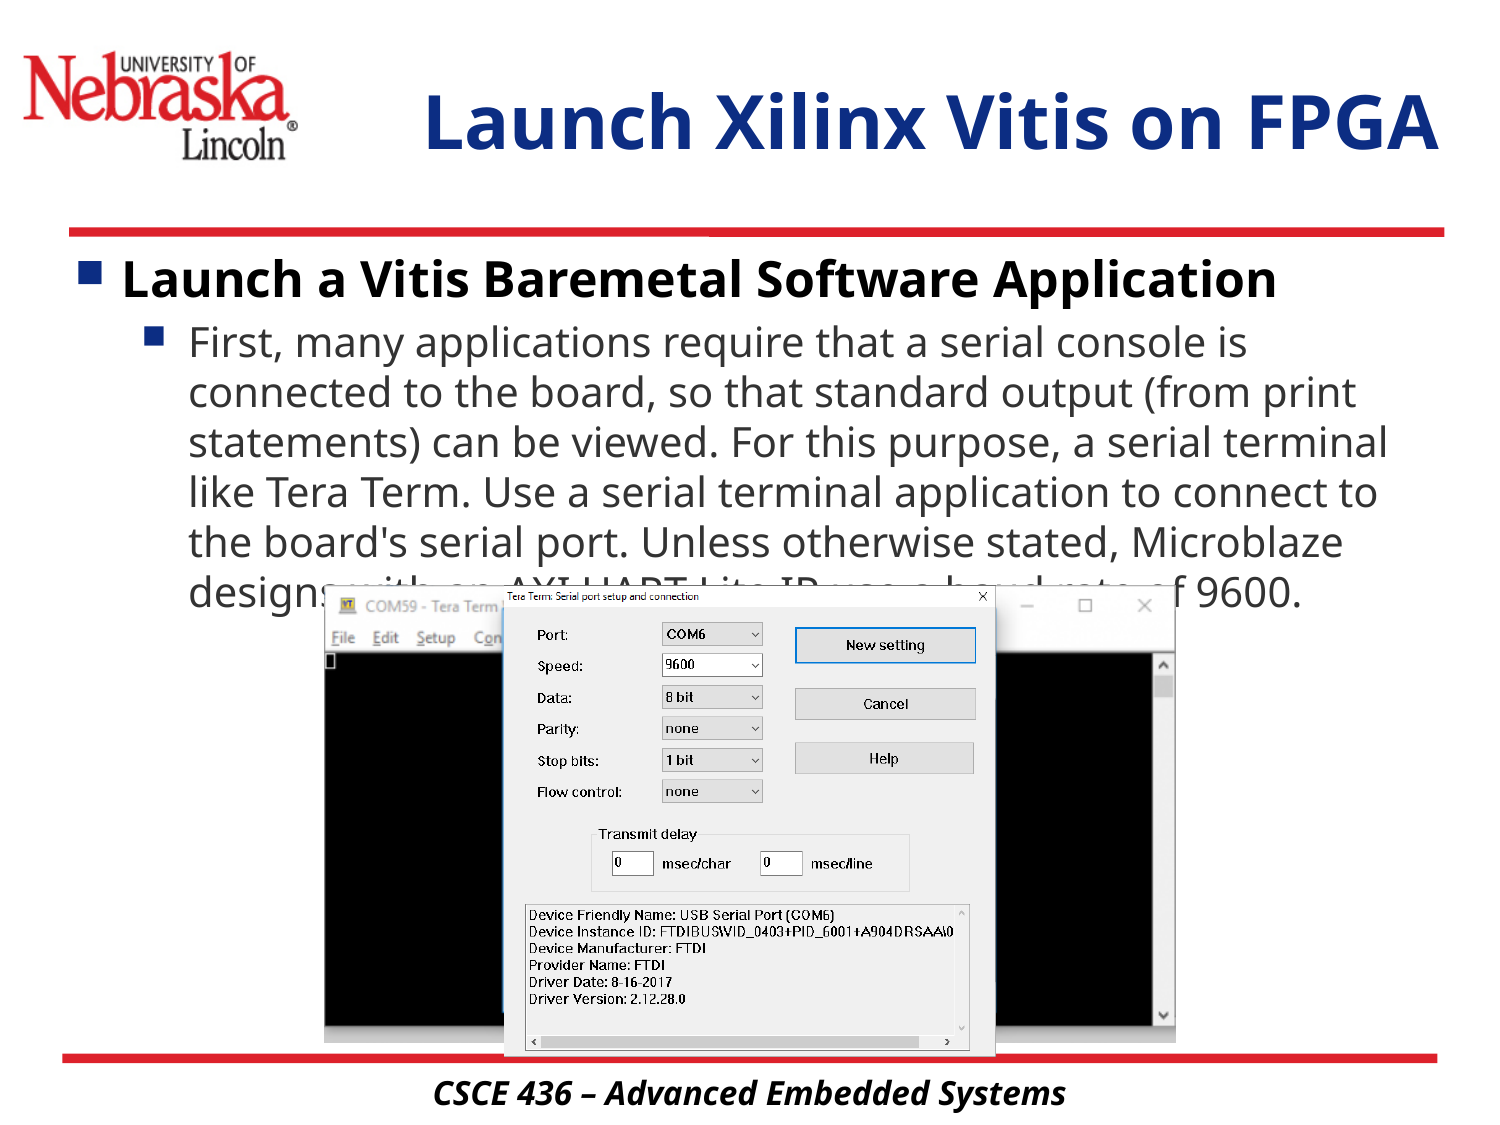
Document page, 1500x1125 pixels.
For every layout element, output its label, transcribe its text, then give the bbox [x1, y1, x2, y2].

subtitle Launch a Vitis Baremetal Software Application First, many applications require that a serial console is connected to the board, so that standard output (from print statements) can be viewed. For this purpose, a serial terminal like Tera Term. Use a serial terminal application to connect to the board's serial port. Unless otherwise stated, Microblaze designs with an AXI UART Lite IP use a baud rate of 9600. [59, 239, 1441, 1051]
picture [1, 32, 299, 181]
title Launch Xilinx Vitis on FPGA [299, 29, 1456, 211]
picture [324, 585, 1176, 1057]
